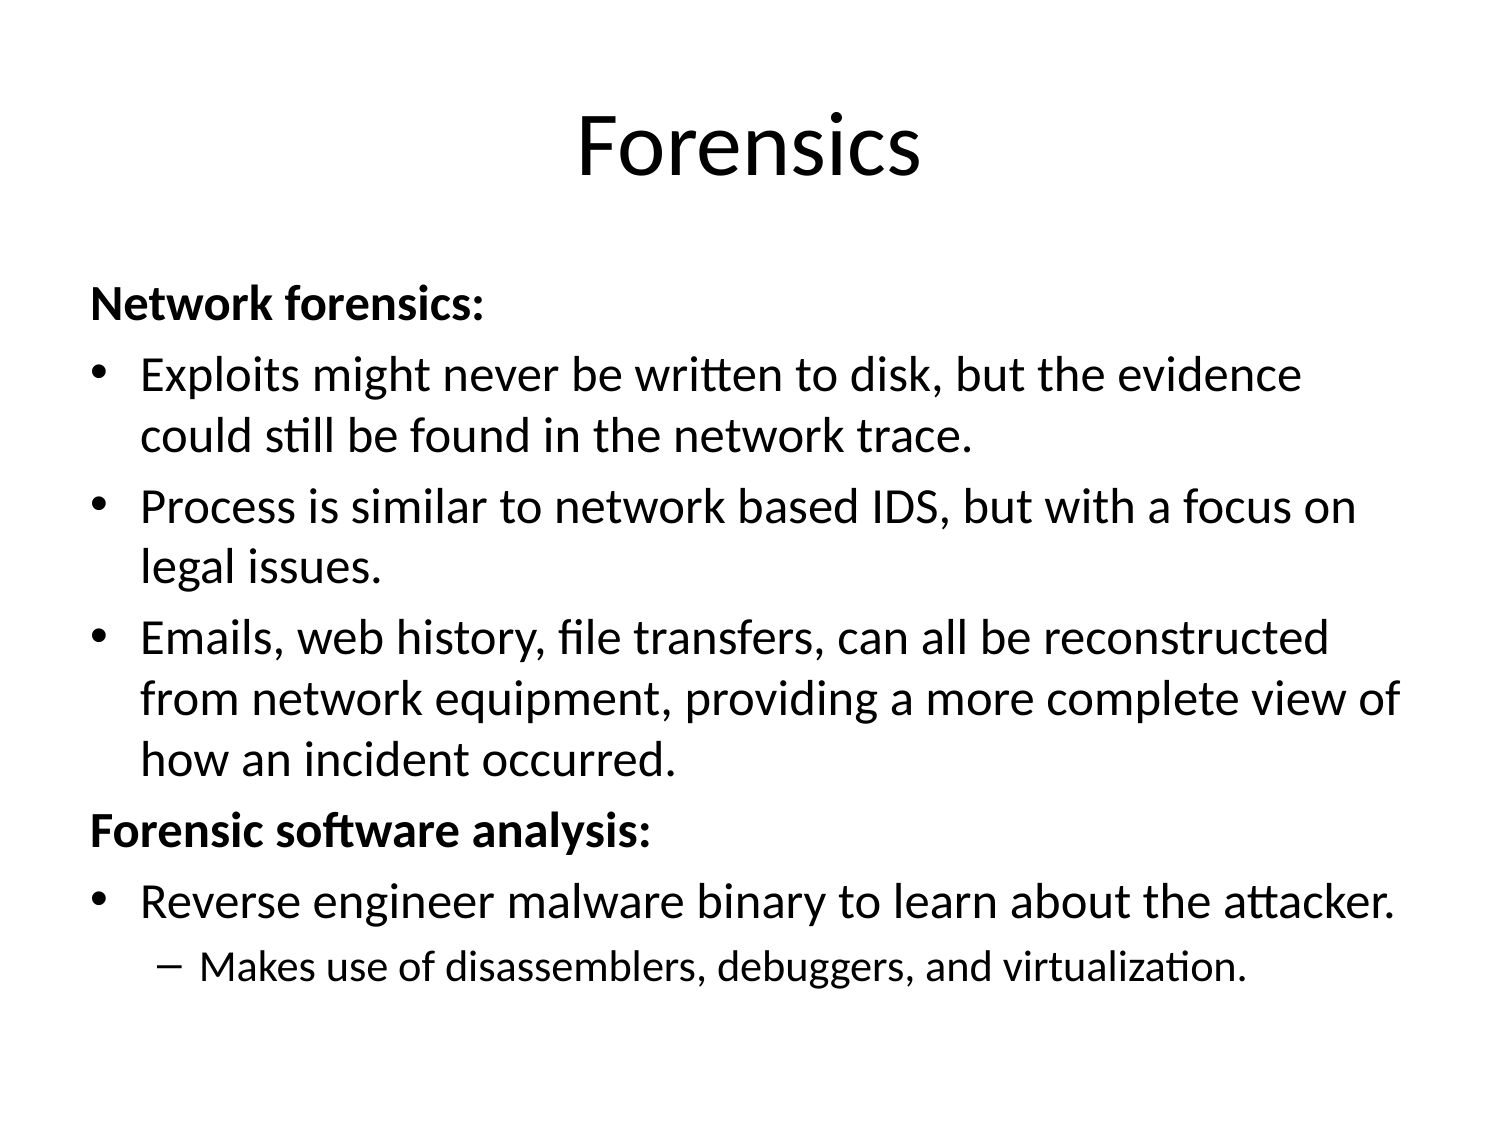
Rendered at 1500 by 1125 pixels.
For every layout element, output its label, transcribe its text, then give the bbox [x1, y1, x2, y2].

title Forensics [75, 45, 1425, 233]
list Network forensics: Exploits might never be written to disk, but the evidence could still be found in the network trace. Process is similar to network based IDS, but with a focus on legal issues. Emails, web history, file transfers, can all be reconstructed from network equipment, providing a more complete view of how an incident occurred. Forensic software analysis: Reverse engineer malware binary to learn about the attacker. Makes use of disassemblers, debuggers, and virtualization. [75, 262, 1425, 1005]
